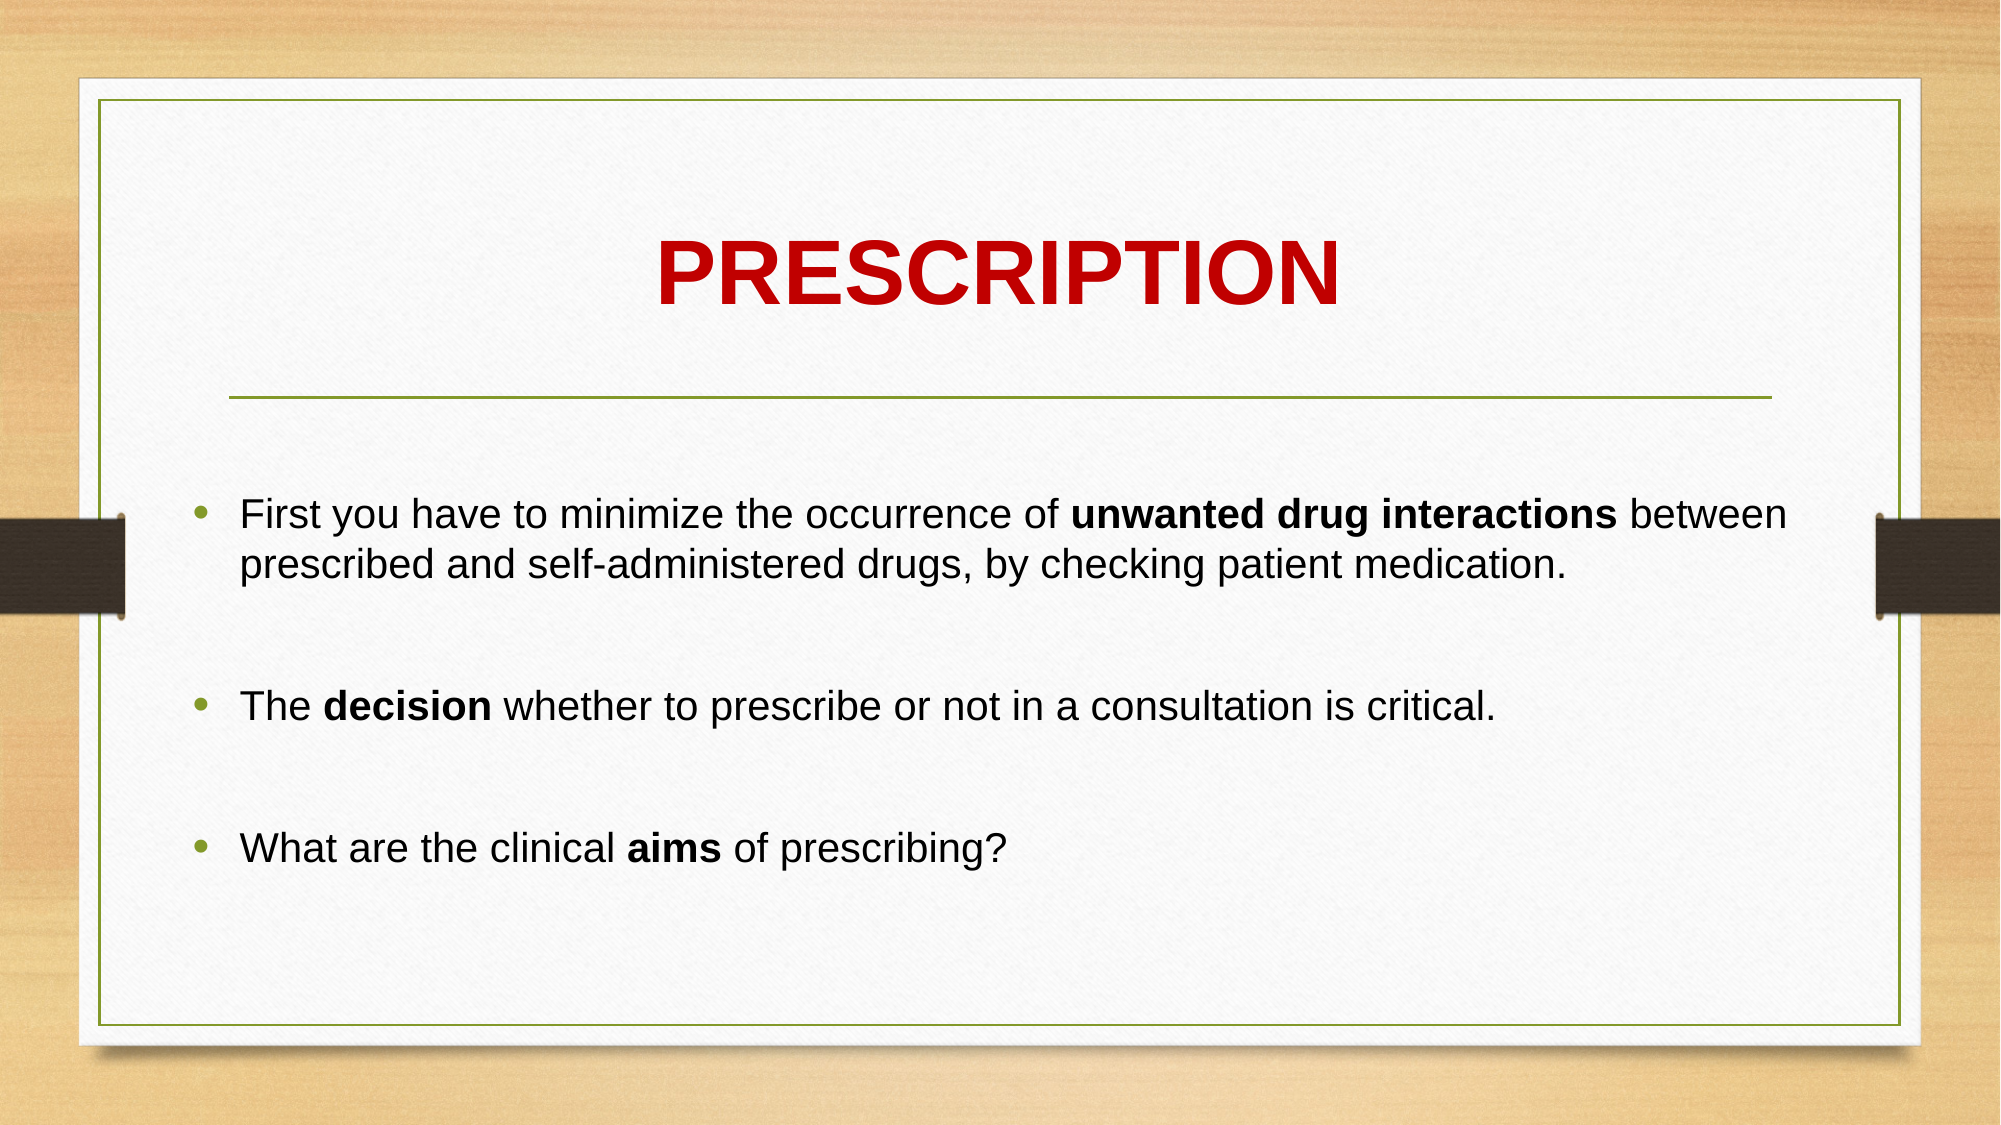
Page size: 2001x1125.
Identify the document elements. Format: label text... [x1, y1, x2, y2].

title PRESCRIPTION [212, 161, 1788, 375]
picture [0, 0, 2001, 1125]
list First you have to minimize the occurrence of unwanted drug interactions between prescribed and self-administered drugs, by checking patient medication. The decision whether to prescribe or not in a consultation is critical. What are the clinical aims of prescribing? [177, 479, 1844, 1125]
